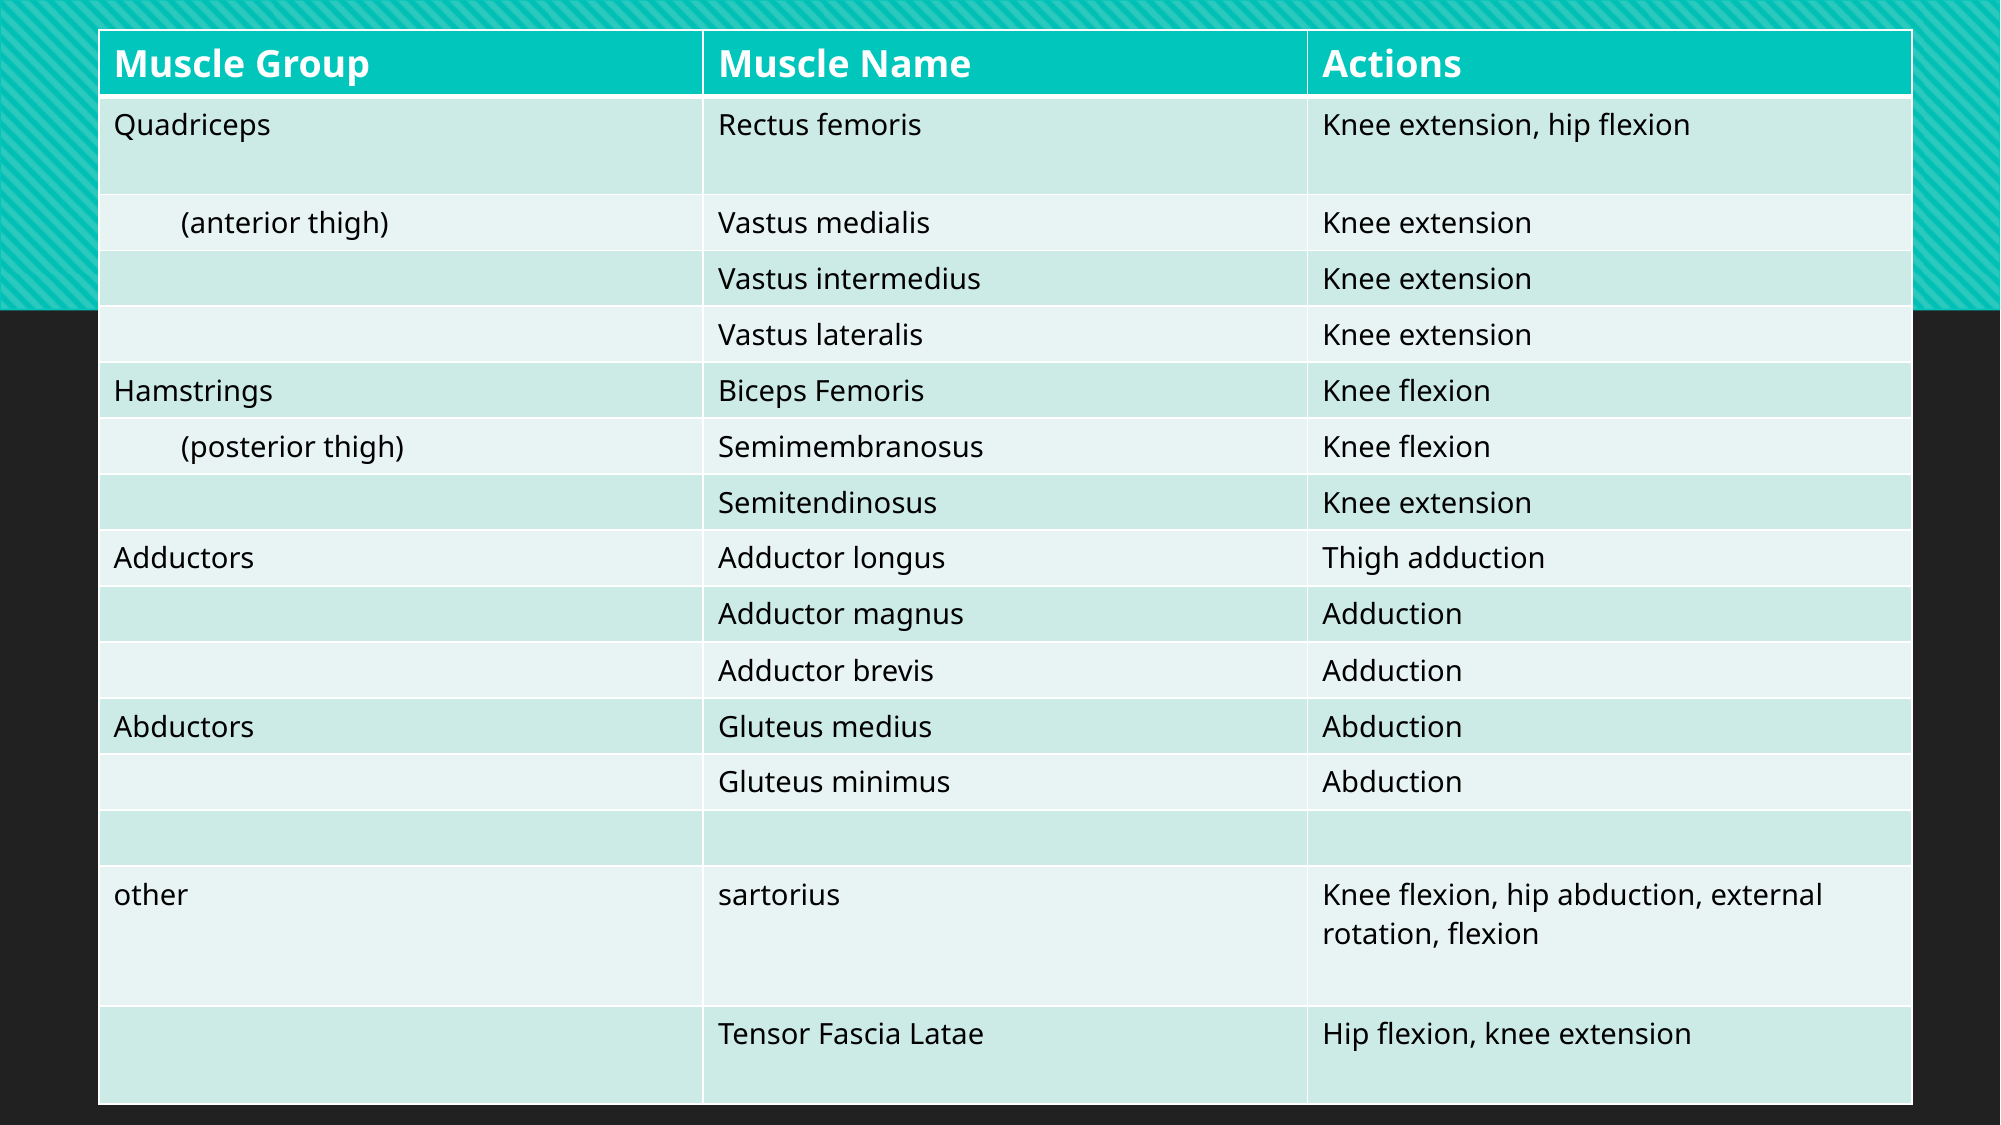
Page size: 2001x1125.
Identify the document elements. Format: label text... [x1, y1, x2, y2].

table_cell Semitendinosus [704, 475, 1307, 529]
table_cell Biceps Femoris [704, 363, 1307, 417]
table_cell Tensor Fascia Latae [704, 1007, 1307, 1103]
table_cell sartorius [704, 867, 1307, 1005]
table_cell other [100, 867, 702, 1005]
table_cell Gluteus medius [704, 699, 1307, 753]
table_cell Knee flexion, hip abduction, external rotation, flexion [1308, 867, 1911, 1005]
table_cell Knee extension [1308, 195, 1911, 250]
table_cell Abduction [1308, 755, 1911, 809]
table_cell Adduction [1308, 643, 1911, 697]
table_cell Abductors [100, 699, 702, 753]
table_cell Knee extension [1308, 475, 1911, 529]
table_cell Rectus femoris [704, 99, 1307, 194]
table_cell Adductor magnus [704, 587, 1307, 641]
table_cell [1308, 811, 1911, 865]
table_cell [100, 307, 702, 361]
table_cell Vastus medialis [704, 195, 1307, 250]
table_cell [100, 1007, 702, 1103]
table_cell [100, 475, 702, 529]
table_cell Adduction [1308, 587, 1911, 641]
table_cell Adductors [100, 531, 702, 585]
table_cell [100, 643, 702, 697]
table_cell Hamstrings [100, 363, 702, 417]
table_cell Hip flexion, knee extension [1308, 1007, 1911, 1103]
table_cell Quadriceps [100, 99, 702, 194]
table_cell [100, 251, 702, 305]
table_cell Knee extension, hip flexion [1308, 99, 1911, 194]
table_cell Gluteus minimus [704, 755, 1307, 809]
table_cell Vastus intermedius [704, 251, 1307, 305]
table_header Actions [1308, 31, 1911, 94]
table_cell (anterior thigh) [100, 195, 702, 250]
table_cell [100, 755, 702, 809]
table_cell [100, 587, 702, 641]
table_cell [704, 811, 1307, 865]
table_cell Thigh adduction [1308, 531, 1911, 585]
table_cell Vastus lateralis [704, 307, 1307, 361]
table_cell Adductor brevis [704, 643, 1307, 697]
table_cell Knee extension [1308, 307, 1911, 361]
table_cell Abduction [1308, 699, 1911, 753]
table_cell Adductor longus [704, 531, 1307, 585]
table_cell [100, 811, 702, 865]
table_cell Knee flexion [1308, 363, 1911, 417]
table_header Muscle Group [100, 31, 702, 94]
table_cell Knee extension [1308, 251, 1911, 305]
table_cell Semimembranosus [704, 419, 1307, 473]
table_cell (posterior thigh) [100, 419, 702, 473]
table_cell Knee flexion [1308, 419, 1911, 473]
table_header Muscle Name [704, 31, 1307, 94]
